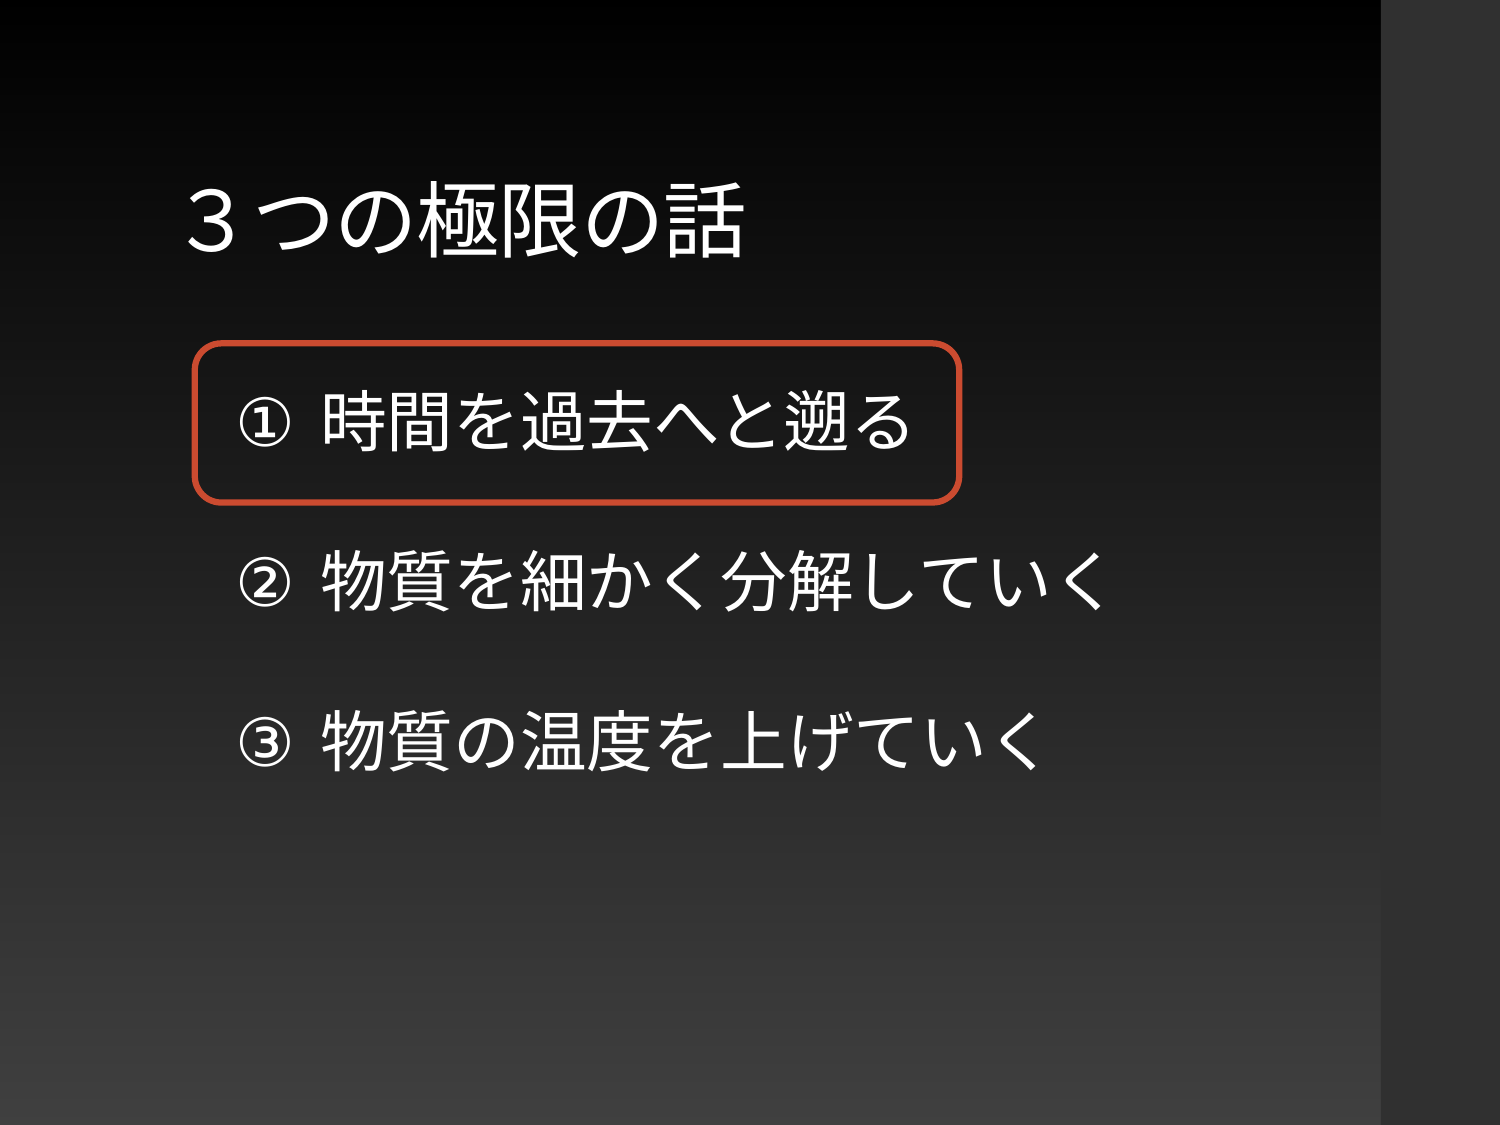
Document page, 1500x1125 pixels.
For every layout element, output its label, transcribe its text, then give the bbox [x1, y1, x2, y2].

text_box [194, 343, 960, 503]
title ３つの極限の話 [155, 60, 1348, 278]
text_box 時間を過去へと遡る 物質を細かく分解していく 物質の温度を上げていく [220, 372, 1134, 787]
